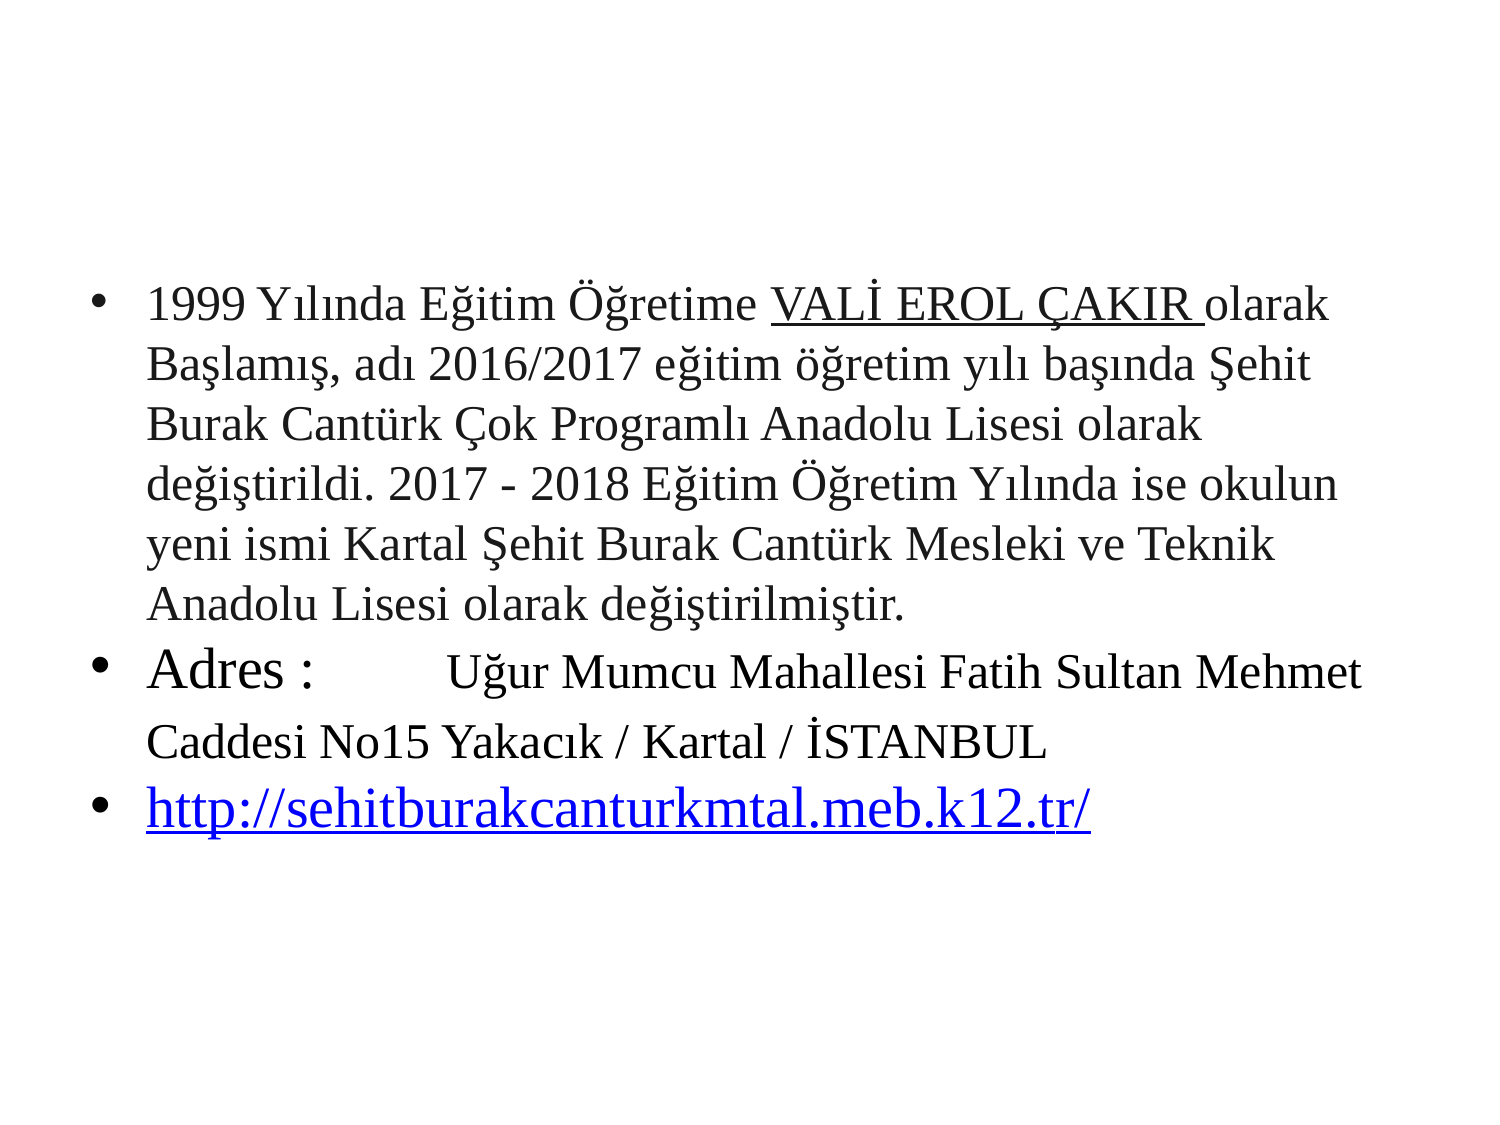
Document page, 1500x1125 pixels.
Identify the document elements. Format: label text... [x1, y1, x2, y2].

list 1999 Yılında Eğitim Öğretime VALİ EROL ÇAKIR olarak Başlamış, adı 2016/2017 eğitim öğretim yılı başında Şehit Burak Cantürk Çok Programlı Anadolu Lisesi olarak değiştirildi. 2017 - 2018 Eğitim Öğretim Yılında ise okulun yeni ismi Kartal Şehit Burak Cantürk Mesleki ve Teknik Anadolu Lisesi olarak değiştirilmiştir. Adres : Uğur Mumcu Mahallesi Fatih Sultan Mehmet Caddesi No15 Yakacık / Kartal / İSTANBUL http://sehitburakcanturkmtal.meb.k12.tr/ [75, 262, 1425, 1005]
